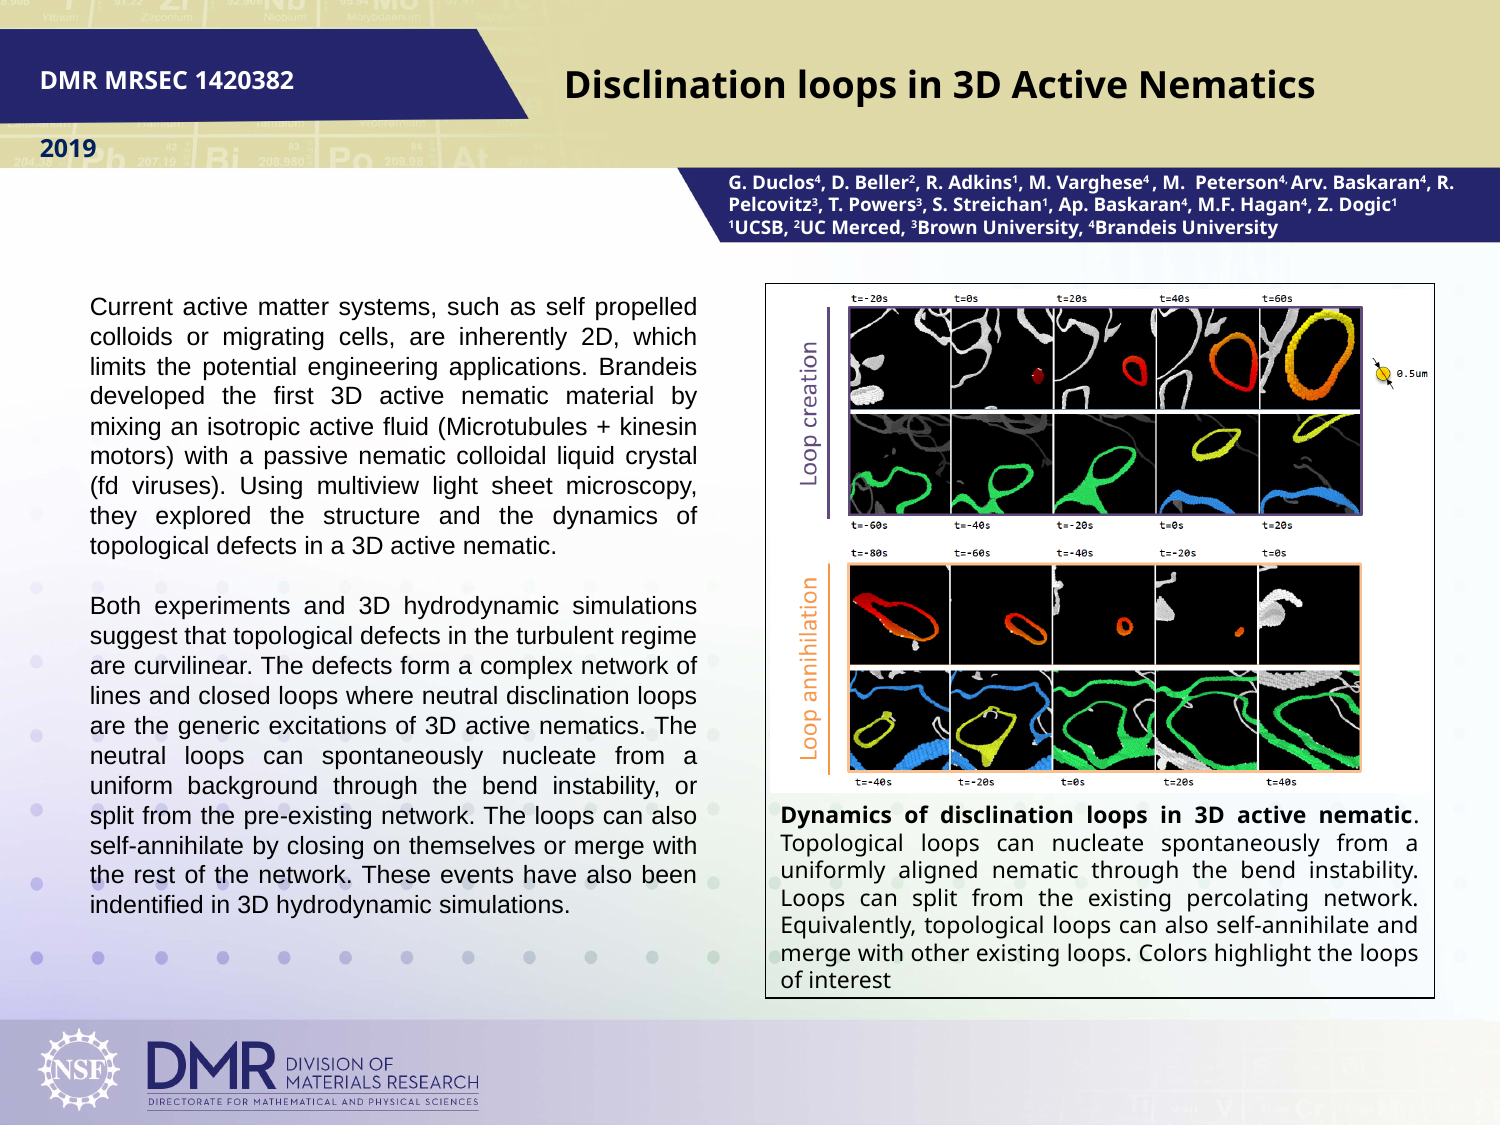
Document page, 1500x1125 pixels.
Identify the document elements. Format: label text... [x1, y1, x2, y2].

text_box Dynamics of disclination loops in 3D active nematic. Topological loops can nucleate spontaneously from a uniformly aligned nematic through the bend instability. Loops can split from the existing percolating network. Equivalently, topological loops can also self-annihilate and merge with other existing loops. Colors highlight the loops of interest [765, 805, 1435, 1001]
text_box DMR MRSEC 1420382 [24, 57, 478, 102]
text_box [765, 283, 1435, 291]
text_box G. Duclos4, D. Beller2, R. Adkins1, M. Varghese4 , M. Peterson4, Arv. Baskaran4, R. Pelcovitz3, T. Powers3, S. Streichan1, Ap. Baskaran4, M.F. Hagan4, Z. Dogic1 1UCSB, 2UC Merced, 3Brown University, 4Brandeis University [713, 163, 1500, 246]
title Disclination loops in 3D Active Nematics [548, 18, 1500, 150]
picture [0, 0, 1500, 1125]
text_box 2019 [24, 125, 144, 170]
text_box Current active matter systems, such as self propelled colloids or migrating cells, are inherently 2D, which limits the potential engineering applications. Brandeis developed the first 3D active nematic material by mixing an isotropic active fluid (Microtubules + kinesin motors) with a passive nematic colloidal liquid crystal (fd viruses). Using multiview light sheet microscopy, they explored the structure and the dynamics of topological defects in a 3D active nematic. Both experiments and 3D hydrodynamic simulations suggest that topological defects in the turbulent regime are curvilinear. The defects form a complex network of lines and closed loops where neutral disclination loops are the generic excitations of 3D active nematics. The neutral loops can spontaneously nucleate from a uniform background through the bend instability, or split from the pre-existing network. The loops can also self-annihilate by closing on themselves or merge with the rest of the network. These events have also been indentified in 3D hydrodynamic simulations. [75, 282, 714, 957]
